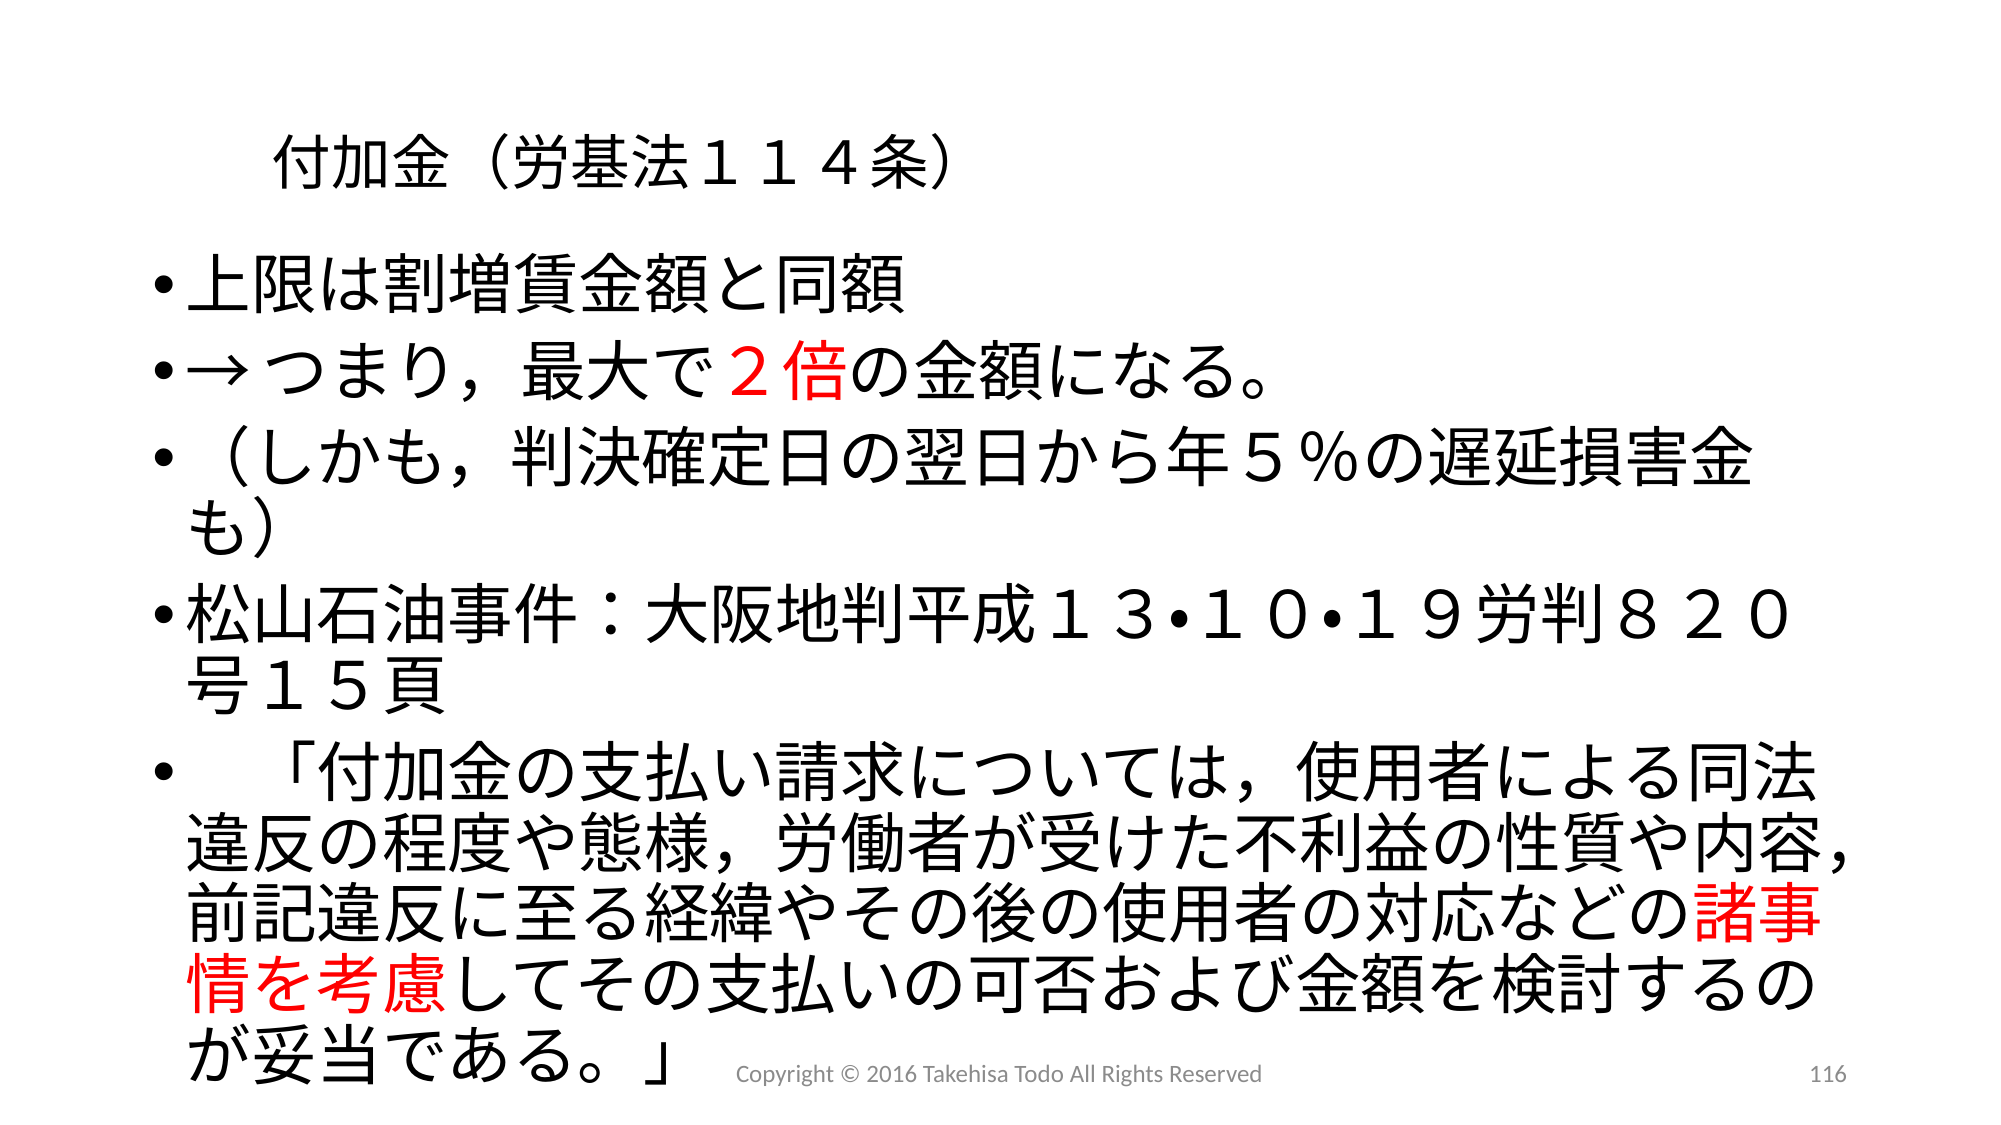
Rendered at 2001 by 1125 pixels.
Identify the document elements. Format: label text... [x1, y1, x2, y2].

title 付加金（労基法１１４条） [137, 59, 1863, 244]
list 上限は割増賃金額と同額 →つまり，最大で２倍の金額になる。 （しかも，判決確定日の翌日から年５％の遅延損害金も） 松山石油事件：大阪地判平成１３・１０・１９労判８２０号１５頁 「付加金の支払い請求については，使用者による同法違反の程度や態様，労働者が受けた不利益の性質や内容，前記違反に至る経緯やその後の使用者の対応などの諸事情を考慮してその支払いの可否および金額を検討するのが妥当である。」 [137, 244, 1863, 1103]
footer Copyright © 2016 Takehisa Todo All Rights Reserved [662, 1042, 1338, 1103]
slide_number 116 [1412, 1042, 1863, 1103]
